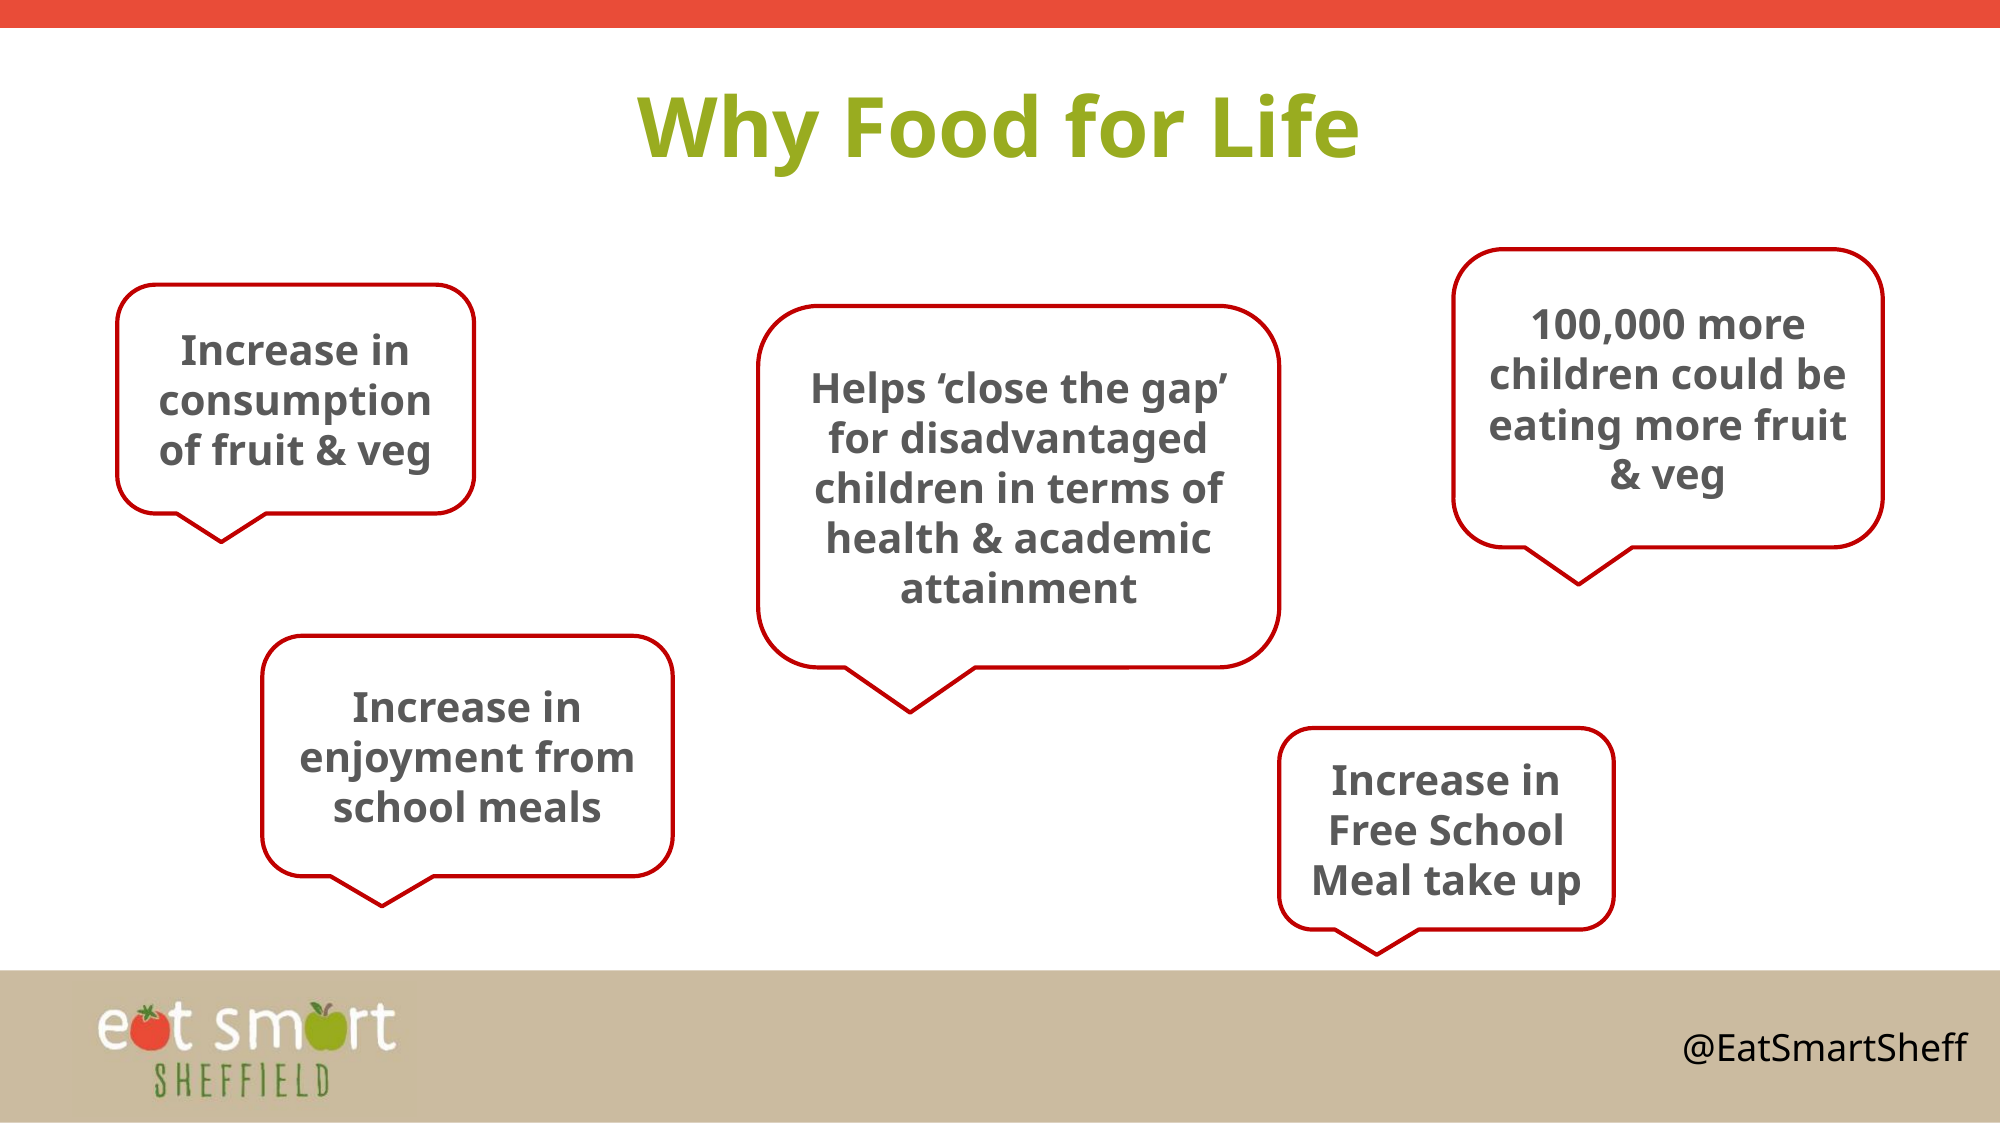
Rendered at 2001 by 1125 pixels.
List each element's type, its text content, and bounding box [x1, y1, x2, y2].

text_box Helps ‘close the gap’ for disadvantaged children in terms of health & academic attainment [756, 303, 1282, 486]
picture [72, 981, 417, 1117]
text_box Increase in enjoyment from school meals [260, 633, 675, 909]
text_box 100,000 more children could be eating more fruit & veg [1451, 247, 1885, 587]
text_box Increase in Free School Meal take up [1277, 725, 1616, 957]
text_box Increase in consumption of fruit & veg [115, 282, 477, 544]
text_box Helps ‘close the gap’ for disadvantaged children in terms of health & academic attainment [756, 548, 1282, 715]
title Why Food for Life [72, 66, 1927, 197]
text_box [500, 486, 1487, 548]
